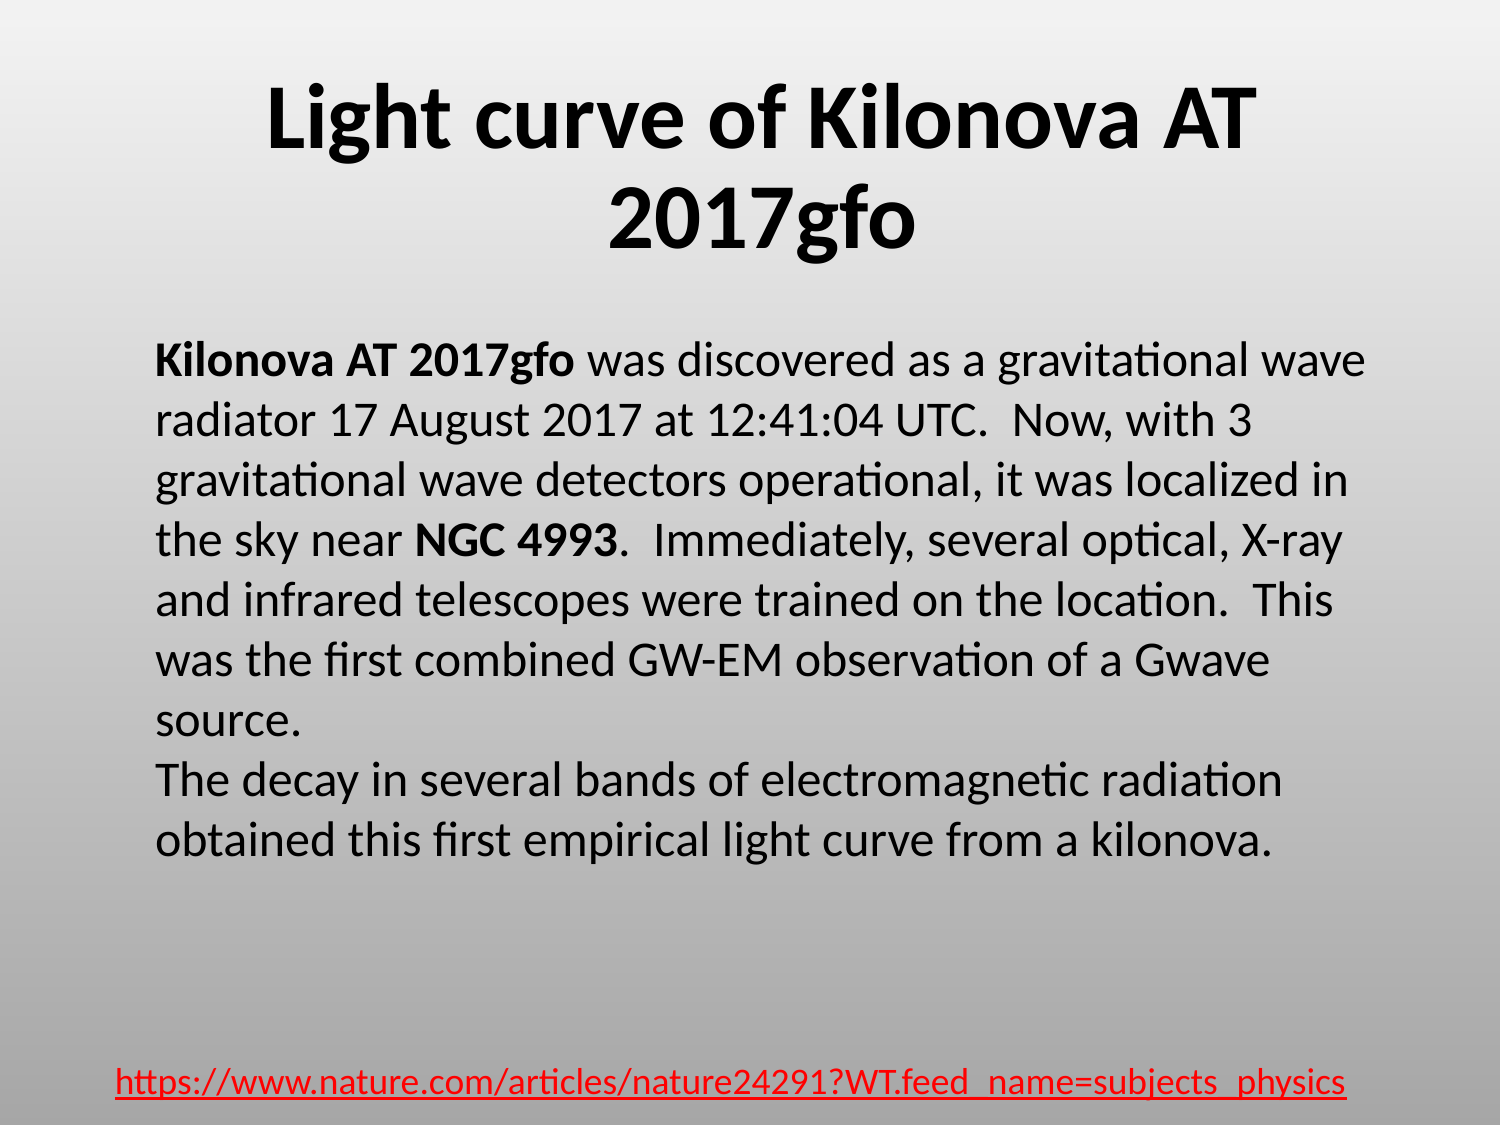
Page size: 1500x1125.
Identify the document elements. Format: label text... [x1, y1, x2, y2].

text_box https://www.nature.com/articles/nature24291?WT.feed_name=subjects_physics [99, 1049, 1385, 1110]
title Light curve of Kilonova AT 2017gfo [103, 59, 1422, 278]
text_box Kilonova AT 2017gfo was discovered as a gravitational wave radiator 17 August 2017 at 12:41:04 UTC. Now, with 3 gravitational wave detectors operational, it was localized in the sky near NGC 4993. Immediately, several optical, X-ray and infrared telescopes were trained on the location. This was the first combined GW-EM observation of a Gwave source. The decay in several bands of electromagnetic radiation obtained this first empirical light curve from a kilonova. [140, 319, 1402, 874]
